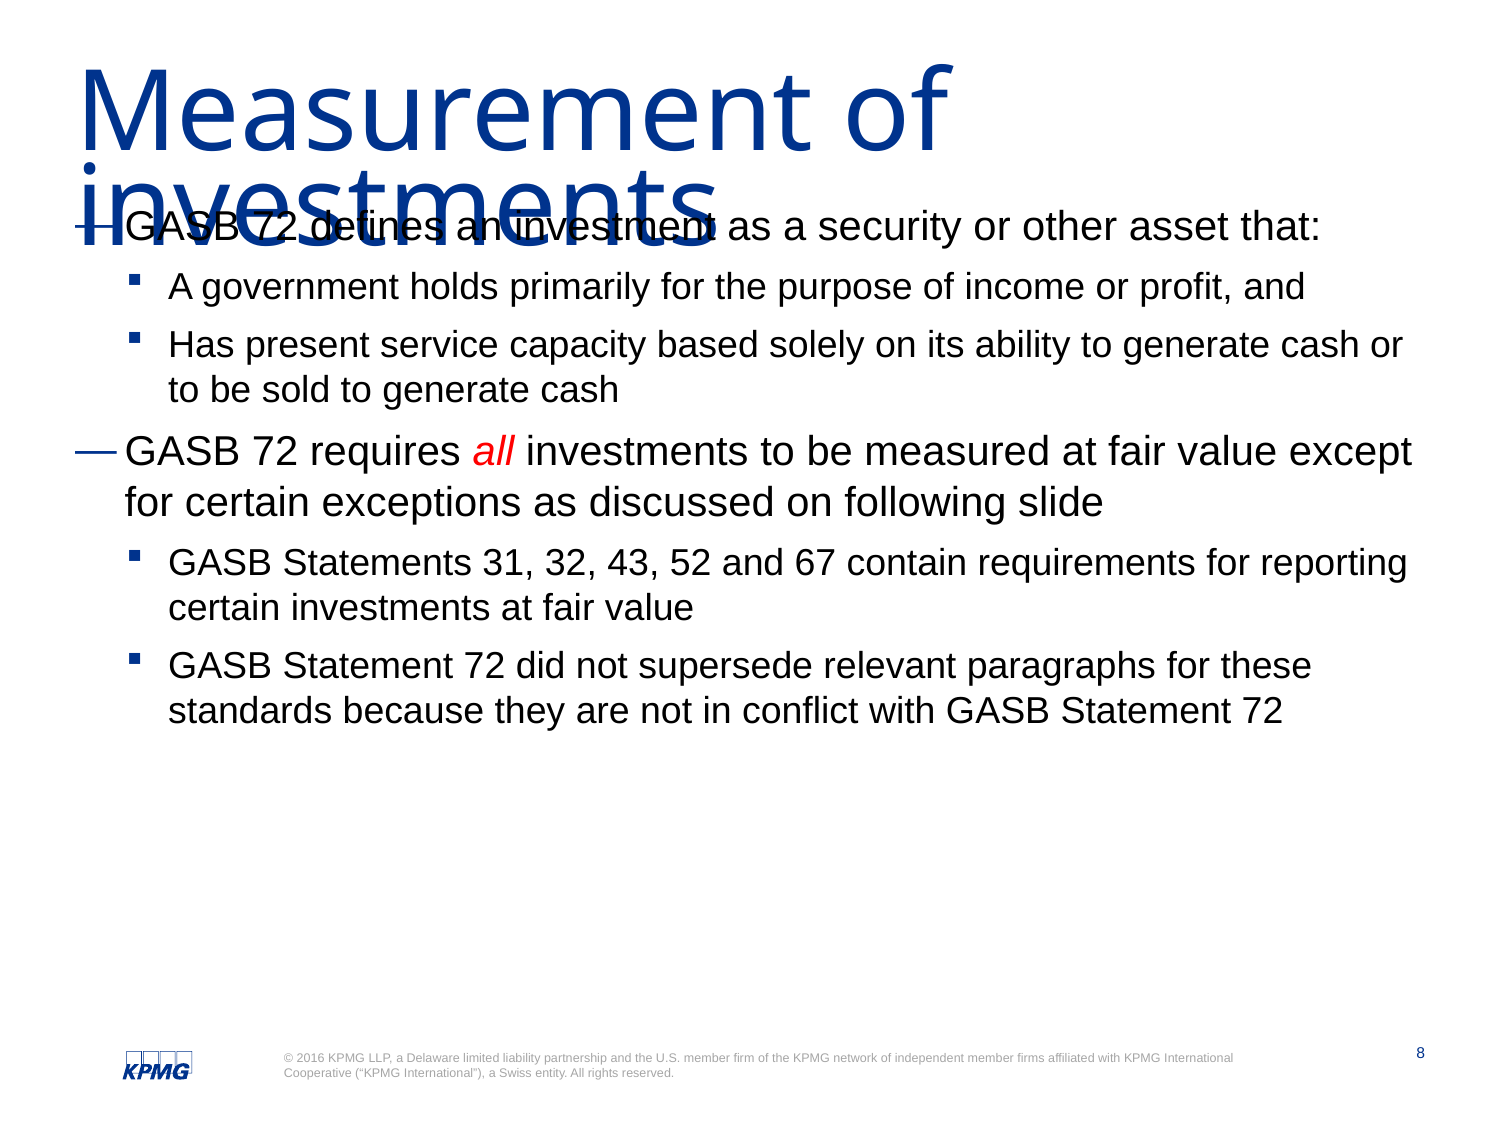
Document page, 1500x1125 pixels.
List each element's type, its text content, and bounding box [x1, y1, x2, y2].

list GASB 72 defines an investment as a security or other asset that: A government holds primarily for the purpose of income or profit, and Has present service capacity based solely on its ability to generate cash or to be sold to generate cash GASB 72 requires all investments to be measured at fair value except for certain exceptions as discussed on following slide GASB Statements 31, 32, 43, 52 and 67 contain requirements for reporting certain investments at fair value GASB Statement 72 did not supersede relevant paragraphs for these standards because they are not in conflict with GASB Statement 72 [75, 198, 1425, 953]
title Measurement of investments [75, 75, 1425, 180]
